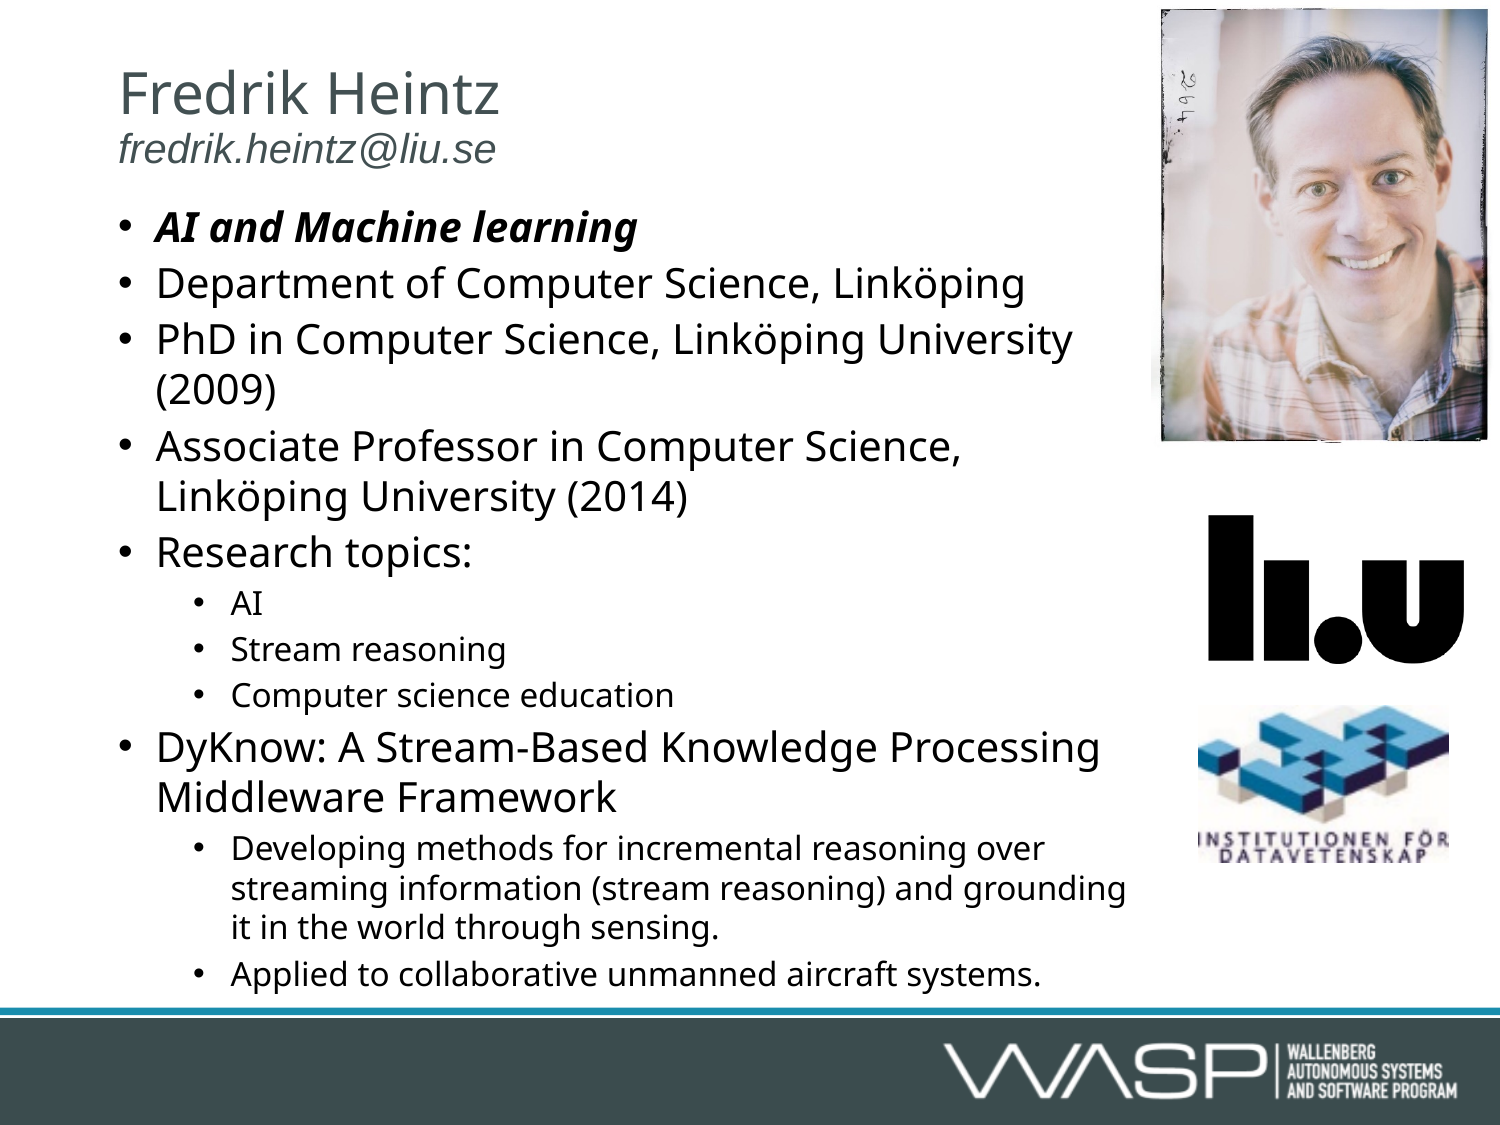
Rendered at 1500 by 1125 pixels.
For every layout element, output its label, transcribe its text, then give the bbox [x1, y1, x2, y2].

picture [1198, 705, 1449, 863]
picture [1208, 515, 1473, 664]
title Fredrik Heintz fredrik.heintz@liu.se [103, 61, 1151, 176]
list AI and Machine learning Department of Computer Science, Linköping PhD in Computer Science, Linköping University (2009) Associate Professor in Computer Science, Linköping University (2014) Research topics: AI Stream reasoning Computer science education DyKnow: A Stream-Based Knowledge Processing Middleware Framework Developing methods for incremental reasoning over streaming information (stream reasoning) and grounding it in the world through sensing. Applied to collaborative unmanned aircraft systems. [103, 193, 1164, 1001]
picture [1151, 0, 1496, 450]
picture [0, 1018, 1500, 1125]
